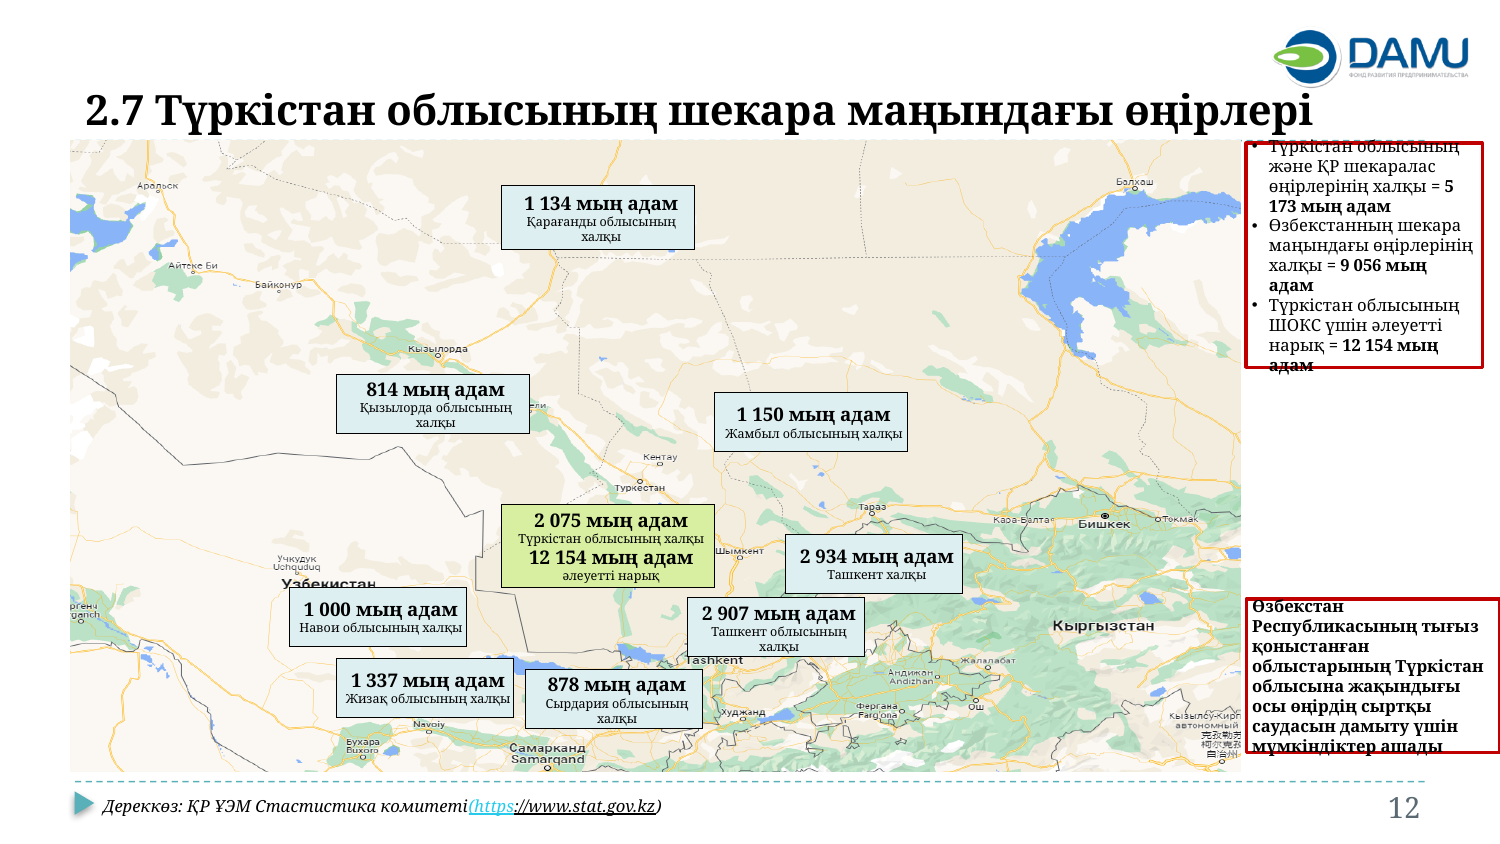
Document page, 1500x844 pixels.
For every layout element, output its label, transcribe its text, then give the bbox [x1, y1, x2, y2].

text_box Өзбекстан Республикасының тығыз қоныстанған облыстарының Түркістан облысына жақындығы осы өңірдің сыртқы саудасын дамыту үшін мүмкіндіктер ашады [1246, 597, 1500, 754]
slide_number 12 [1357, 782, 1436, 827]
text_box Түркістан облысының және ҚР шекаралас өңірлерінің халқы = 5 173 мың адам Өзбекстанның шекара маңындағы өңірлерінің халқы = 9 056 мың адам Түркістан облысының ШОКС үшін әлеуетті нарық = 12 154 мың адам [1244, 141, 1484, 369]
picture [1269, 25, 1471, 89]
text_box Дереккөз: ҚР ҰЭМ Стастистика комитеті(https://www.stat.gov.kz) [88, 788, 1034, 826]
picture [70, 140, 1241, 772]
title 2.7 Түркістан облысының шекара маңындағы өңірлері [70, 18, 1421, 141]
